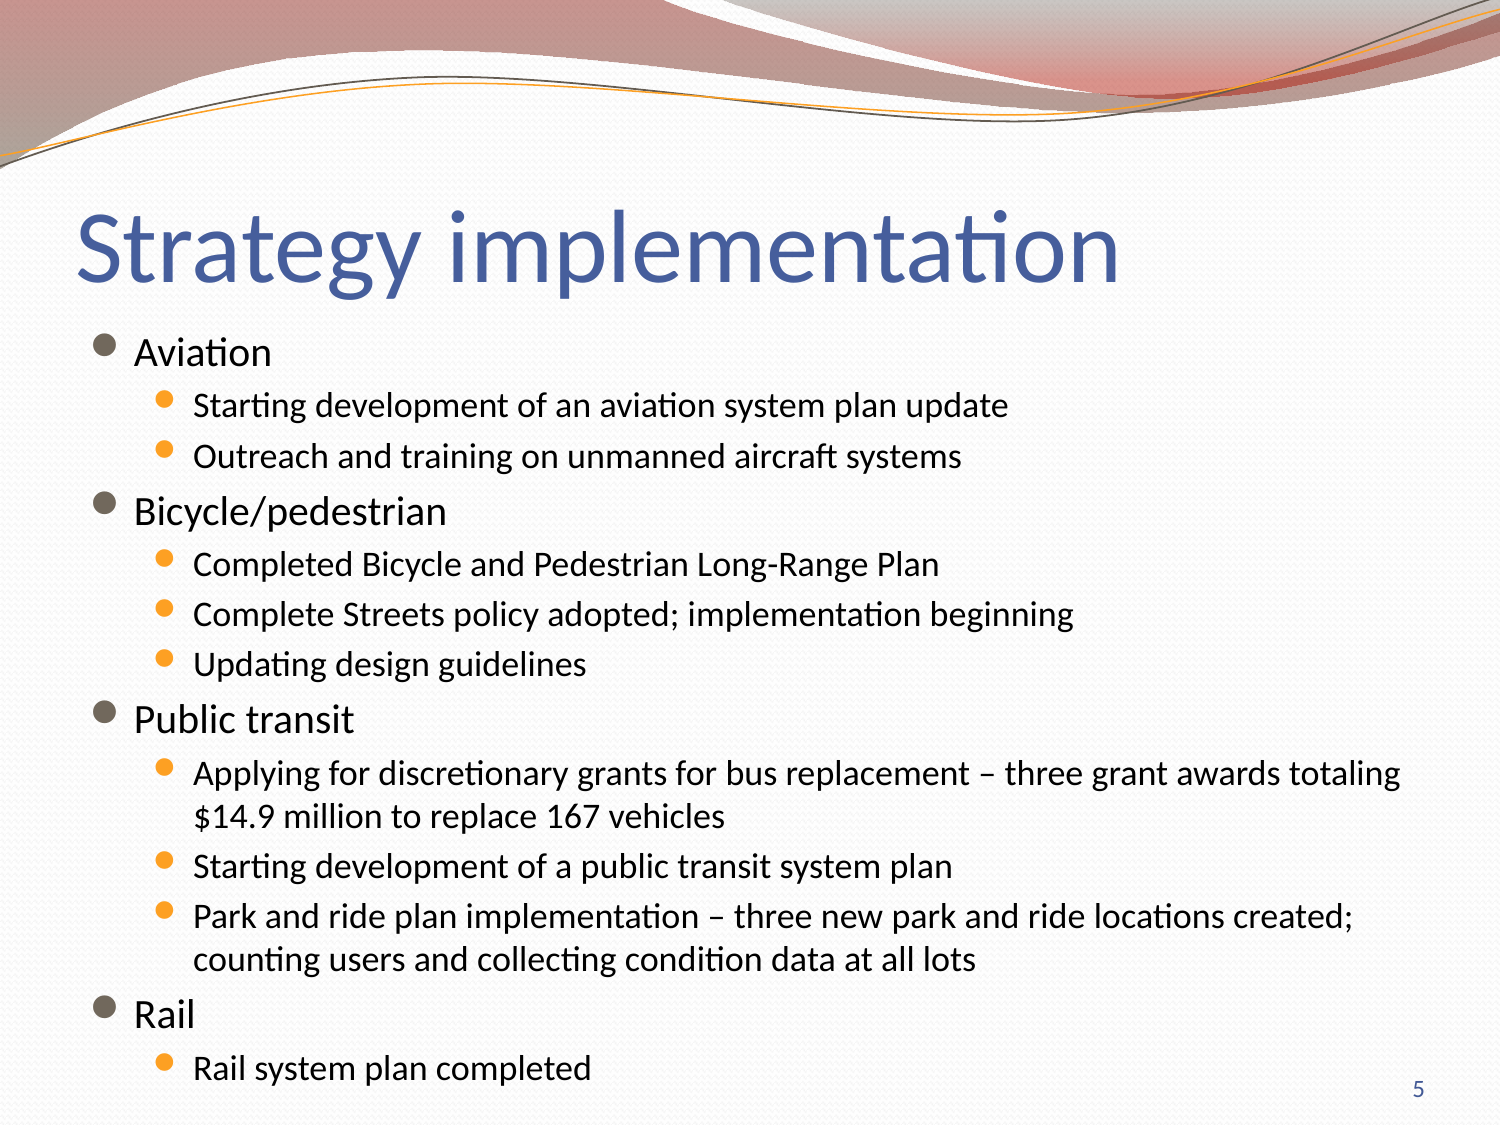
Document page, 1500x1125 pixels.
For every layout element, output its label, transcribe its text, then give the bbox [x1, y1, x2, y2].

title Strategy implementation [75, 115, 1425, 303]
slide_number 5 [1299, 1042, 1425, 1103]
list Aviation Starting development of an aviation system plan update Outreach and training on unmanned aircraft systems Bicycle/pedestrian Completed Bicycle and Pedestrian Long-Range Plan Complete Streets policy adopted; implementation beginning Updating design guidelines Public transit Applying for discretionary grants for bus replacement – three grant awards totaling $14.9 million to replace 167 vehicles Starting development of a public transit system plan Park and ride plan implementation – three new park and ride locations created; counting users and collecting condition data at all lots Rail Rail system plan completed [75, 317, 1438, 1103]
